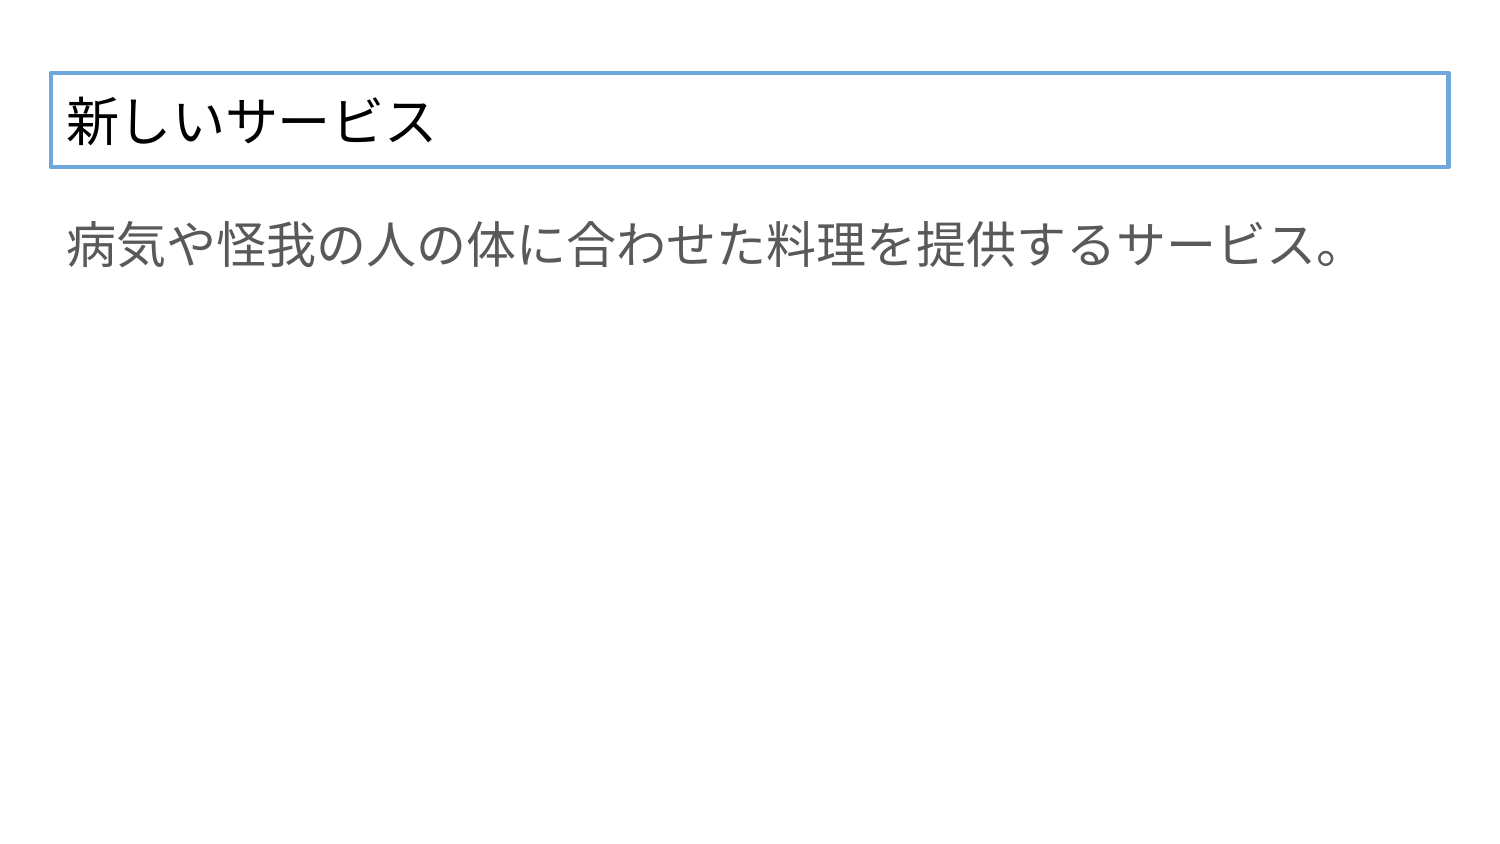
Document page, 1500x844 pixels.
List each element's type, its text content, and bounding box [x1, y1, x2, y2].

list 病気や怪我の人の体に合わせた料理を提供するサービス。 [51, 189, 1449, 750]
title 新しいサービス [51, 72, 1449, 167]
